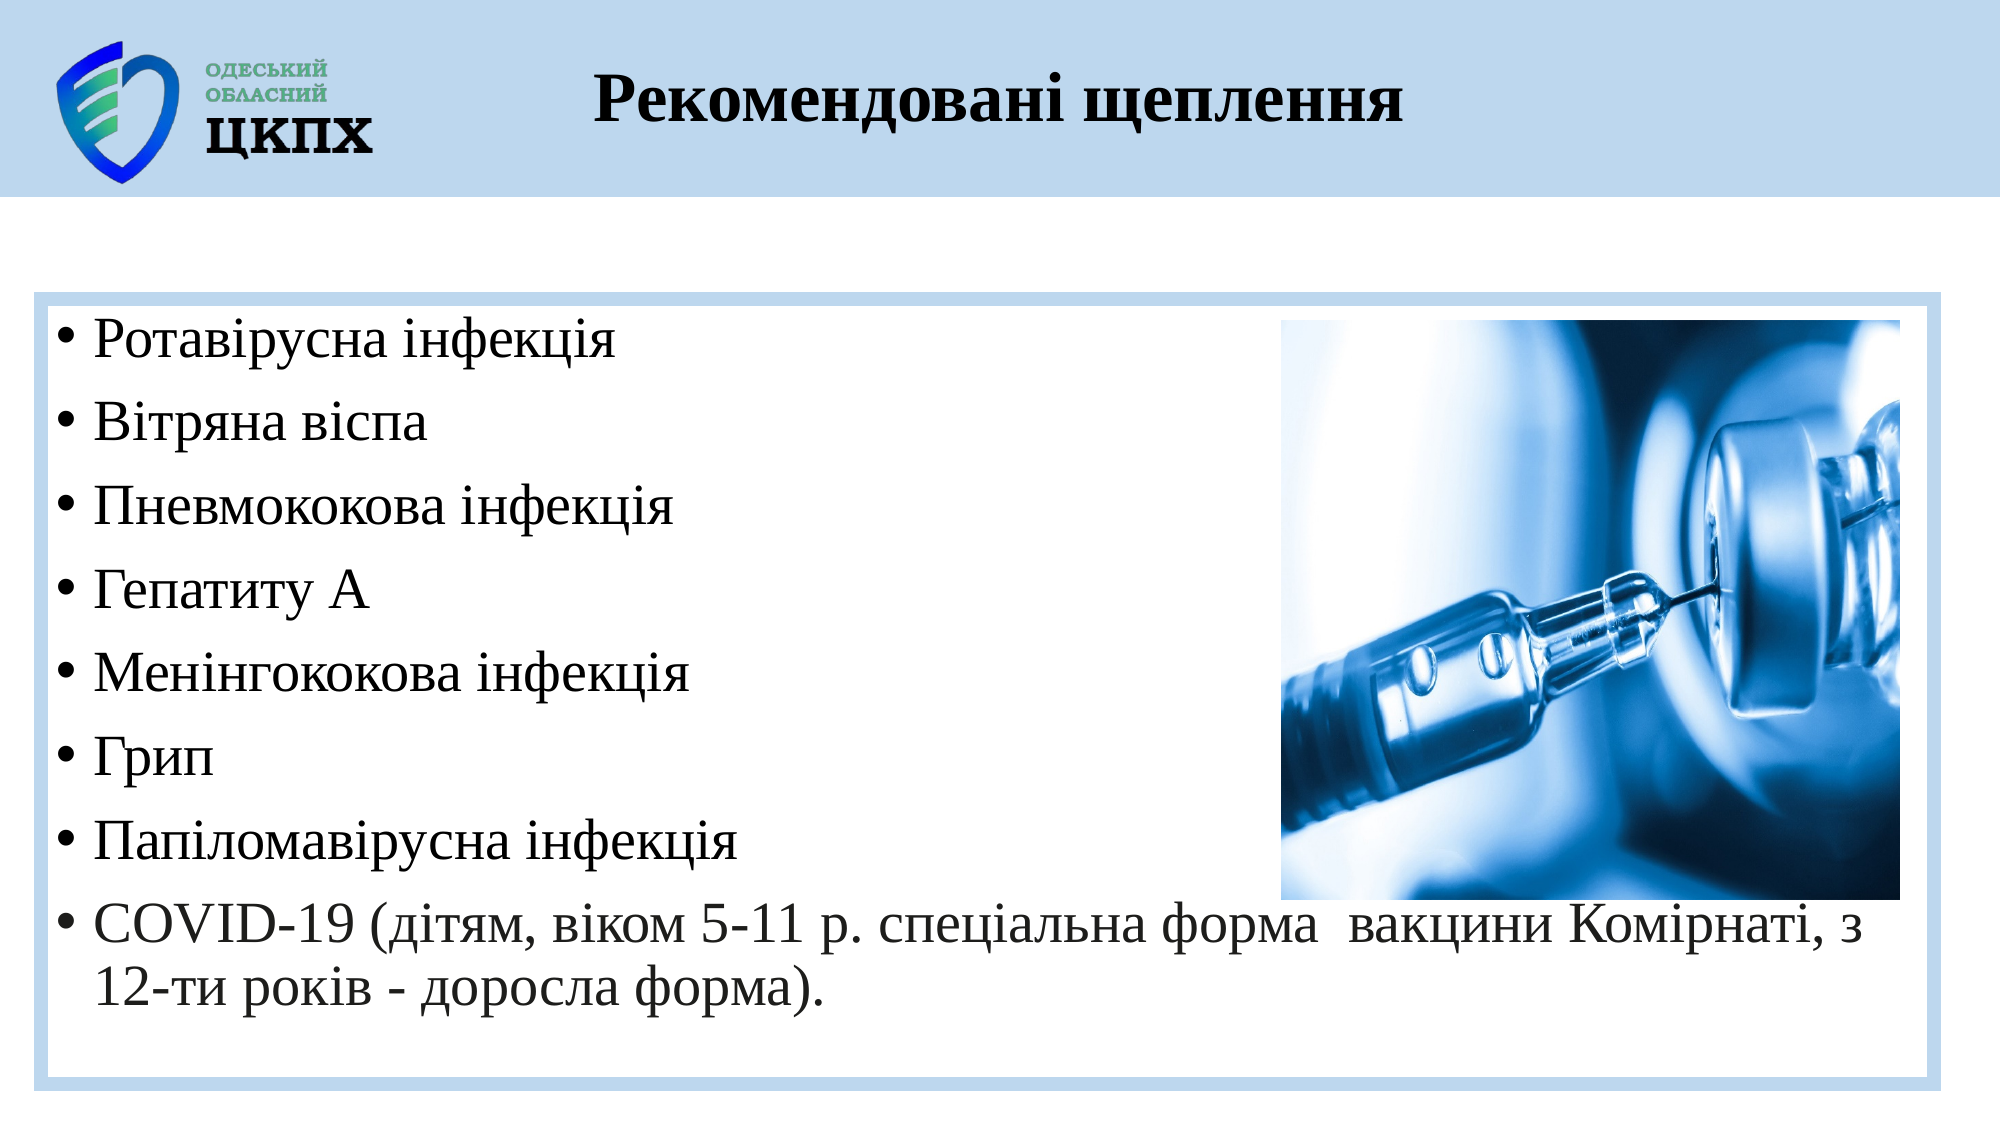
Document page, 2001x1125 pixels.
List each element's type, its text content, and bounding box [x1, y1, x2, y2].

picture [1281, 319, 1901, 900]
picture [51, 35, 375, 187]
list Ротавірусна інфекція Вітряна віспа Пневмококова інфекція Гепатиту А Менінгококова інфекція Грип Папіломавірусна інфекція COVID-19 (дітям, віком 5-11 р. спеціальна форма вакцини Комірнаті, з 12-ти років - доросла форма). [40, 299, 1935, 1085]
text_box Рекомендовані щеплення [0, 0, 2000, 197]
